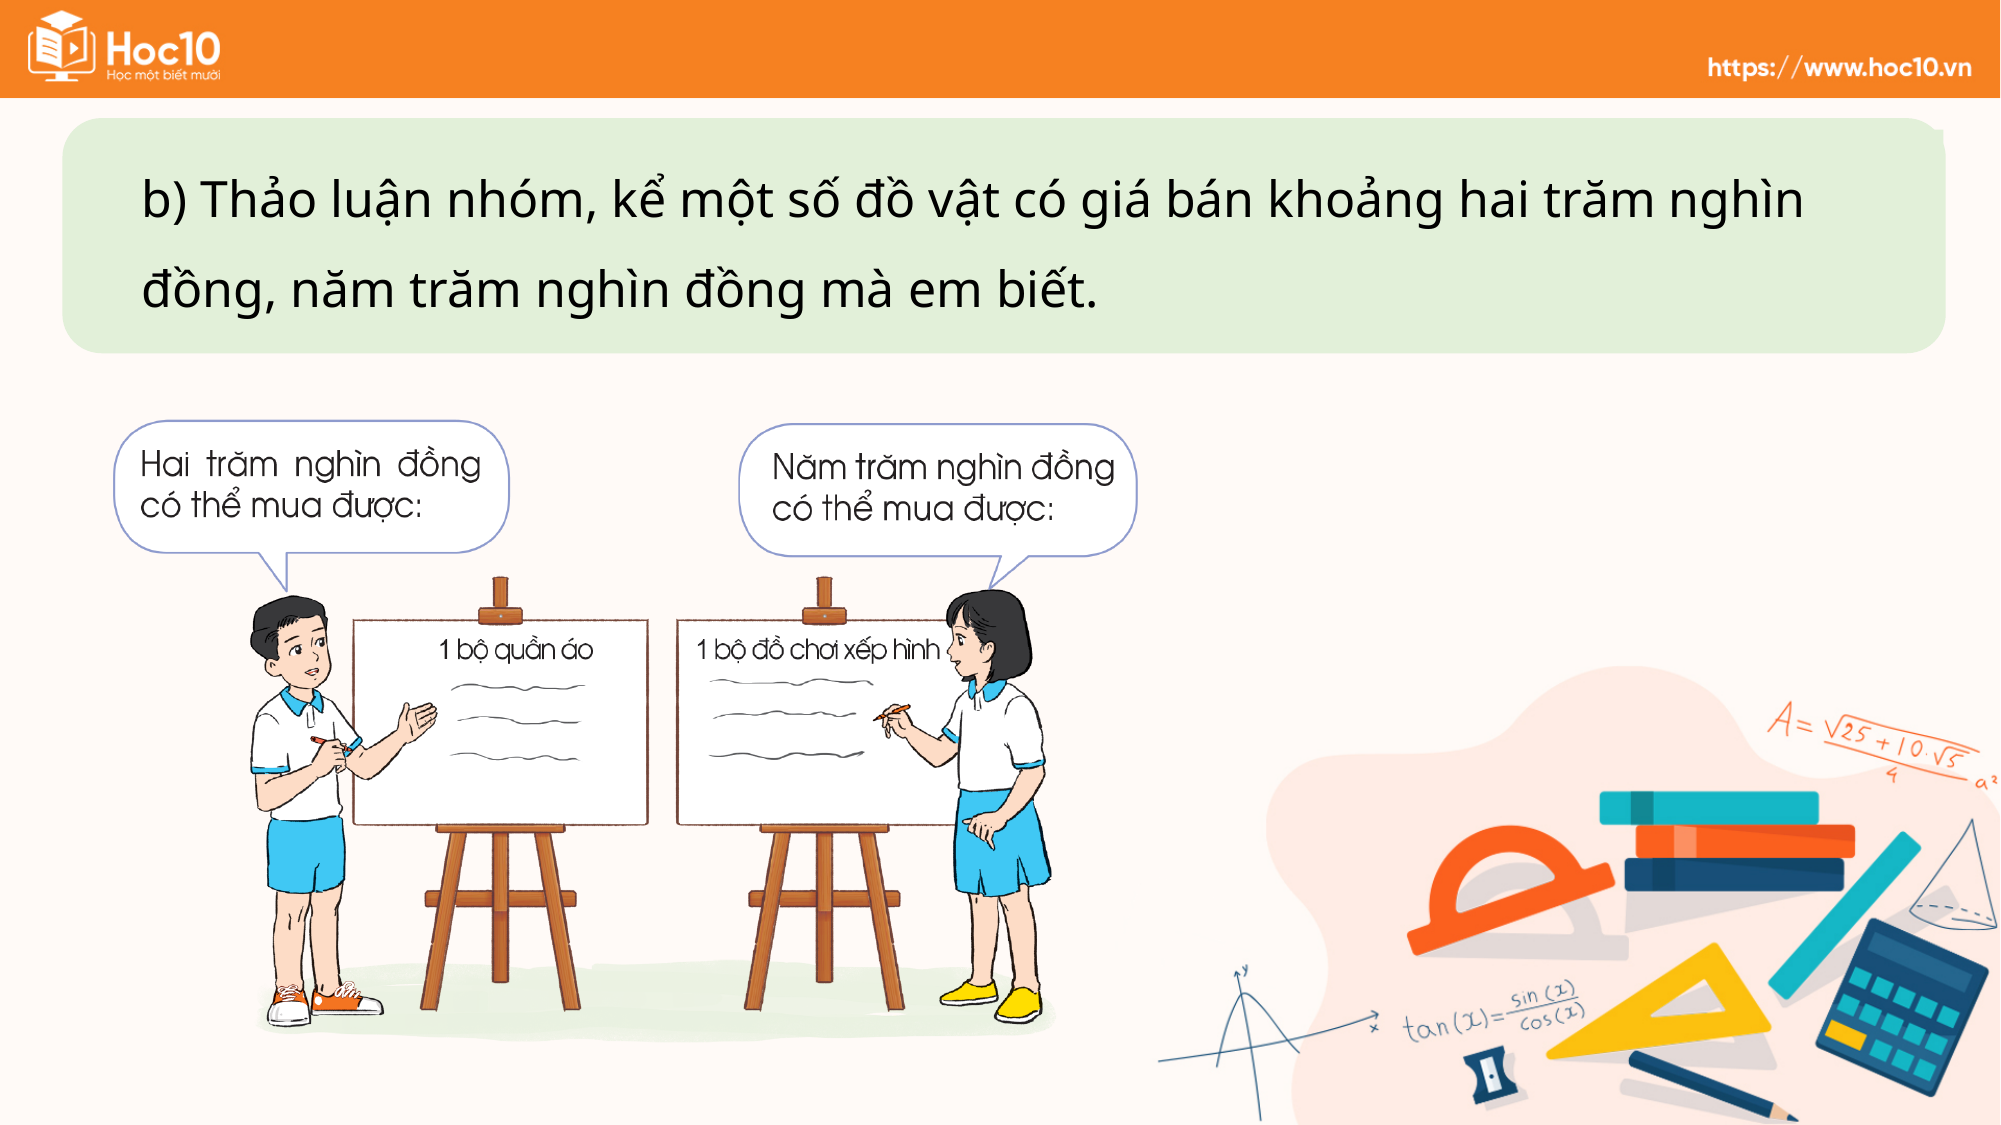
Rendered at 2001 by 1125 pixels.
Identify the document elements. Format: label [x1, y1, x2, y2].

text_box [62, 117, 1946, 354]
picture [0, 0, 2001, 1125]
